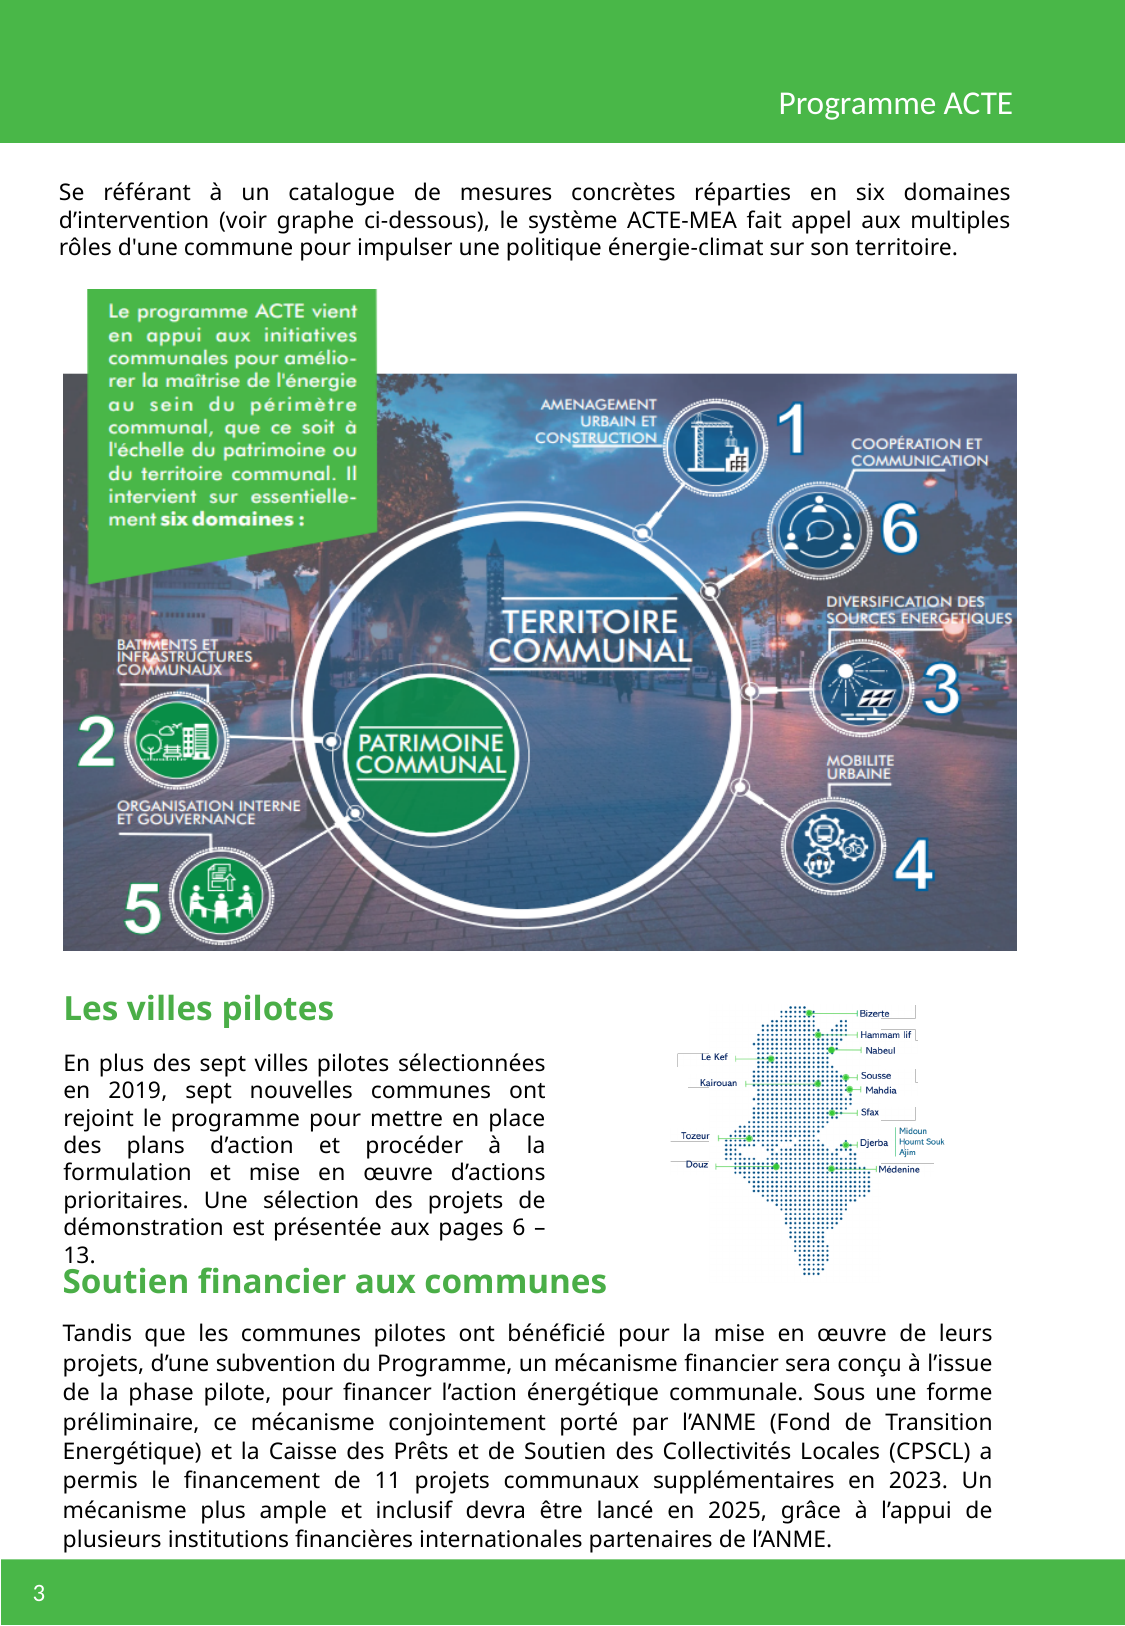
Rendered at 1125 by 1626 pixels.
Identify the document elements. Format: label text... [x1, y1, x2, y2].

text_box Les villes pilotes En plus des sept villes pilotes sélectionnées en 2019, sept nouvelles communes ont rejoint le programme pour mettre en place des plans d’action et procéder à la formulation et mise en œuvre d’actions prioritaires. Une sélection des projets de démonstration est présentée aux pages 6 – 13. [63, 980, 547, 1250]
text_box [1, 1559, 1125, 1625]
text_box Soutien financier aux communes Tandis que les communes pilotes ont bénéficié pour la mise en œuvre de leurs projets, d’une subvention du Programme, un mécanisme financier sera conçu à l’issue de la phase pilote, pour financer l’action énergétique communale. Sous une forme préliminaire, ce mécanisme conjointement porté par l’ANME (Fond de Transition Energétique) et la Caisse des Prêts et de Soutien des Collectivités Locales (CPSCL) a permis le financement de 11 projets communaux supplémentaires en 2023. Un mécanisme plus ample et inclusif devra être lancé en 2025, grâce à l’appui de plusieurs institutions financières internationales partenaires de l’ANME. [48, 1250, 1009, 1559]
text_box [0, 0, 1125, 143]
text_box Programme ACTE [763, 73, 1029, 129]
picture [63, 289, 1017, 951]
text_box 3 [17, 1569, 61, 1615]
text_box Se référant à un catalogue de mesures concrètes réparties en six domaines d’intervention (voir graphe ci-dessous), le système ACTE-MEA fait appel aux multiples rôles d'une commune pour impulser une politique énergie-climat sur son territoire. [44, 170, 1027, 268]
picture [670, 1004, 949, 1283]
